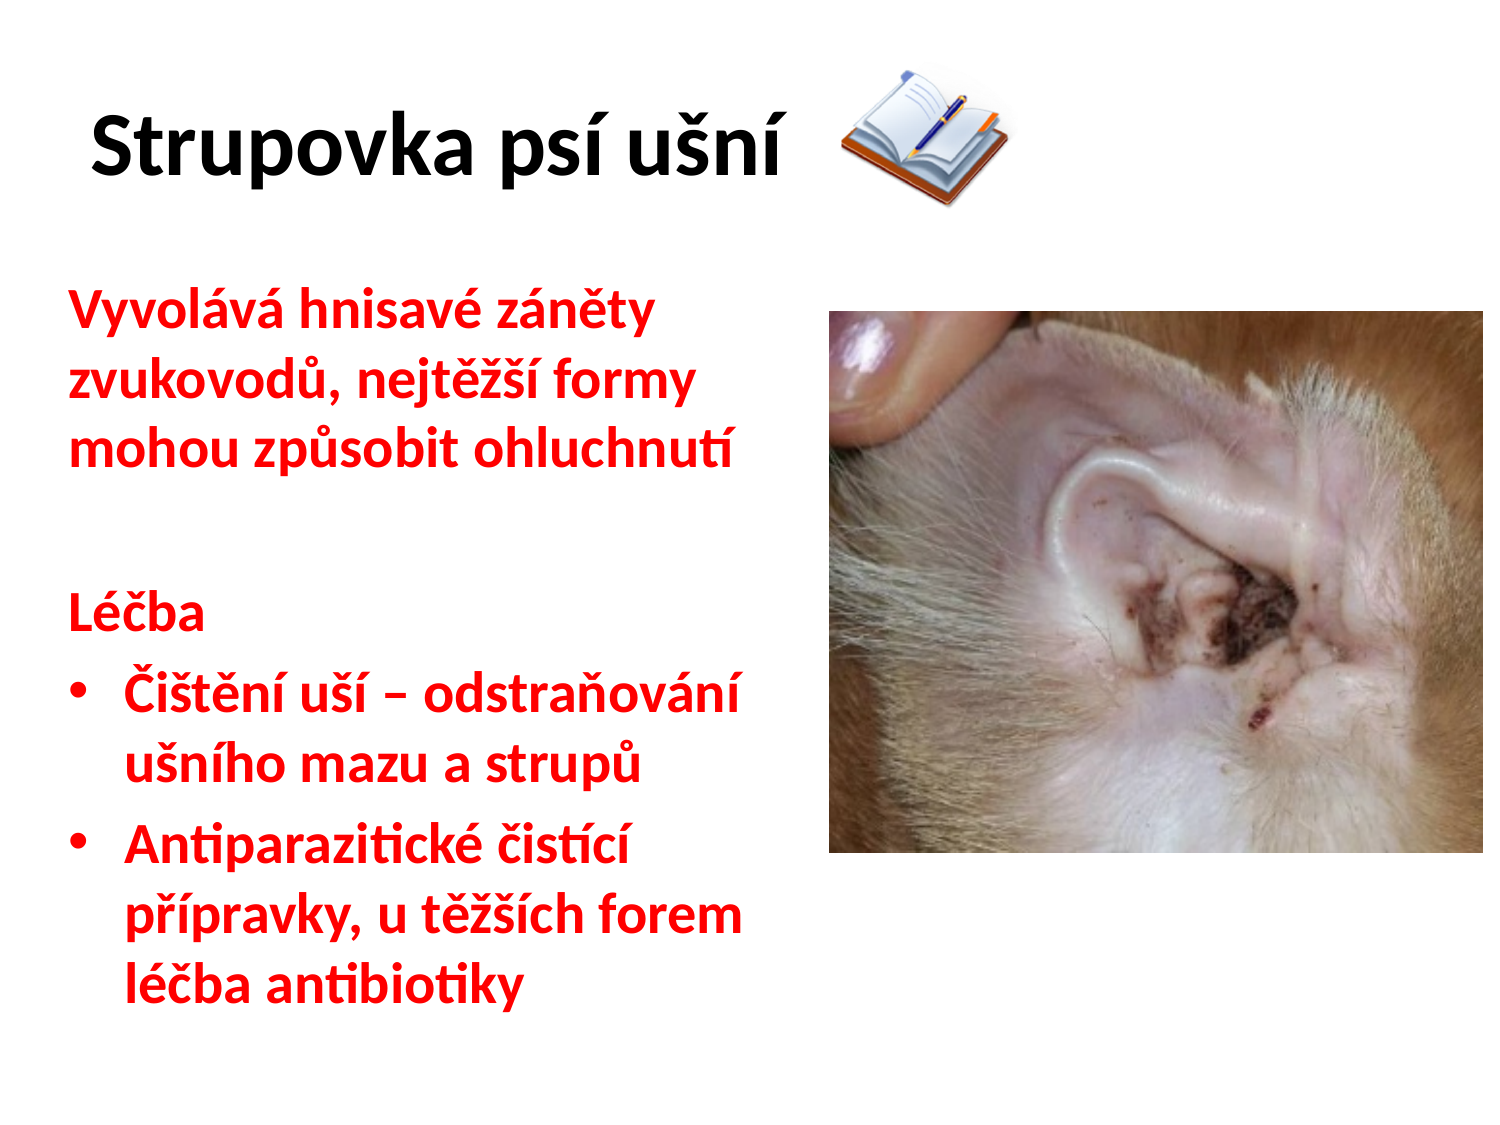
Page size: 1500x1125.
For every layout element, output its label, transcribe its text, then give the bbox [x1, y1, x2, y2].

title Strupovka psí ušní [75, 45, 1425, 233]
picture [840, 55, 1018, 233]
list Vyvolává hnisavé záněty zvukovodů, nejtěžší formy mohou způsobit ohluchnutí Léčba Čištění uší – odstraňování ušního mazu a strupů Antiparazitické čistící přípravky, u těžších forem léčba antibiotiky [53, 262, 821, 1094]
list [829, 311, 1483, 853]
